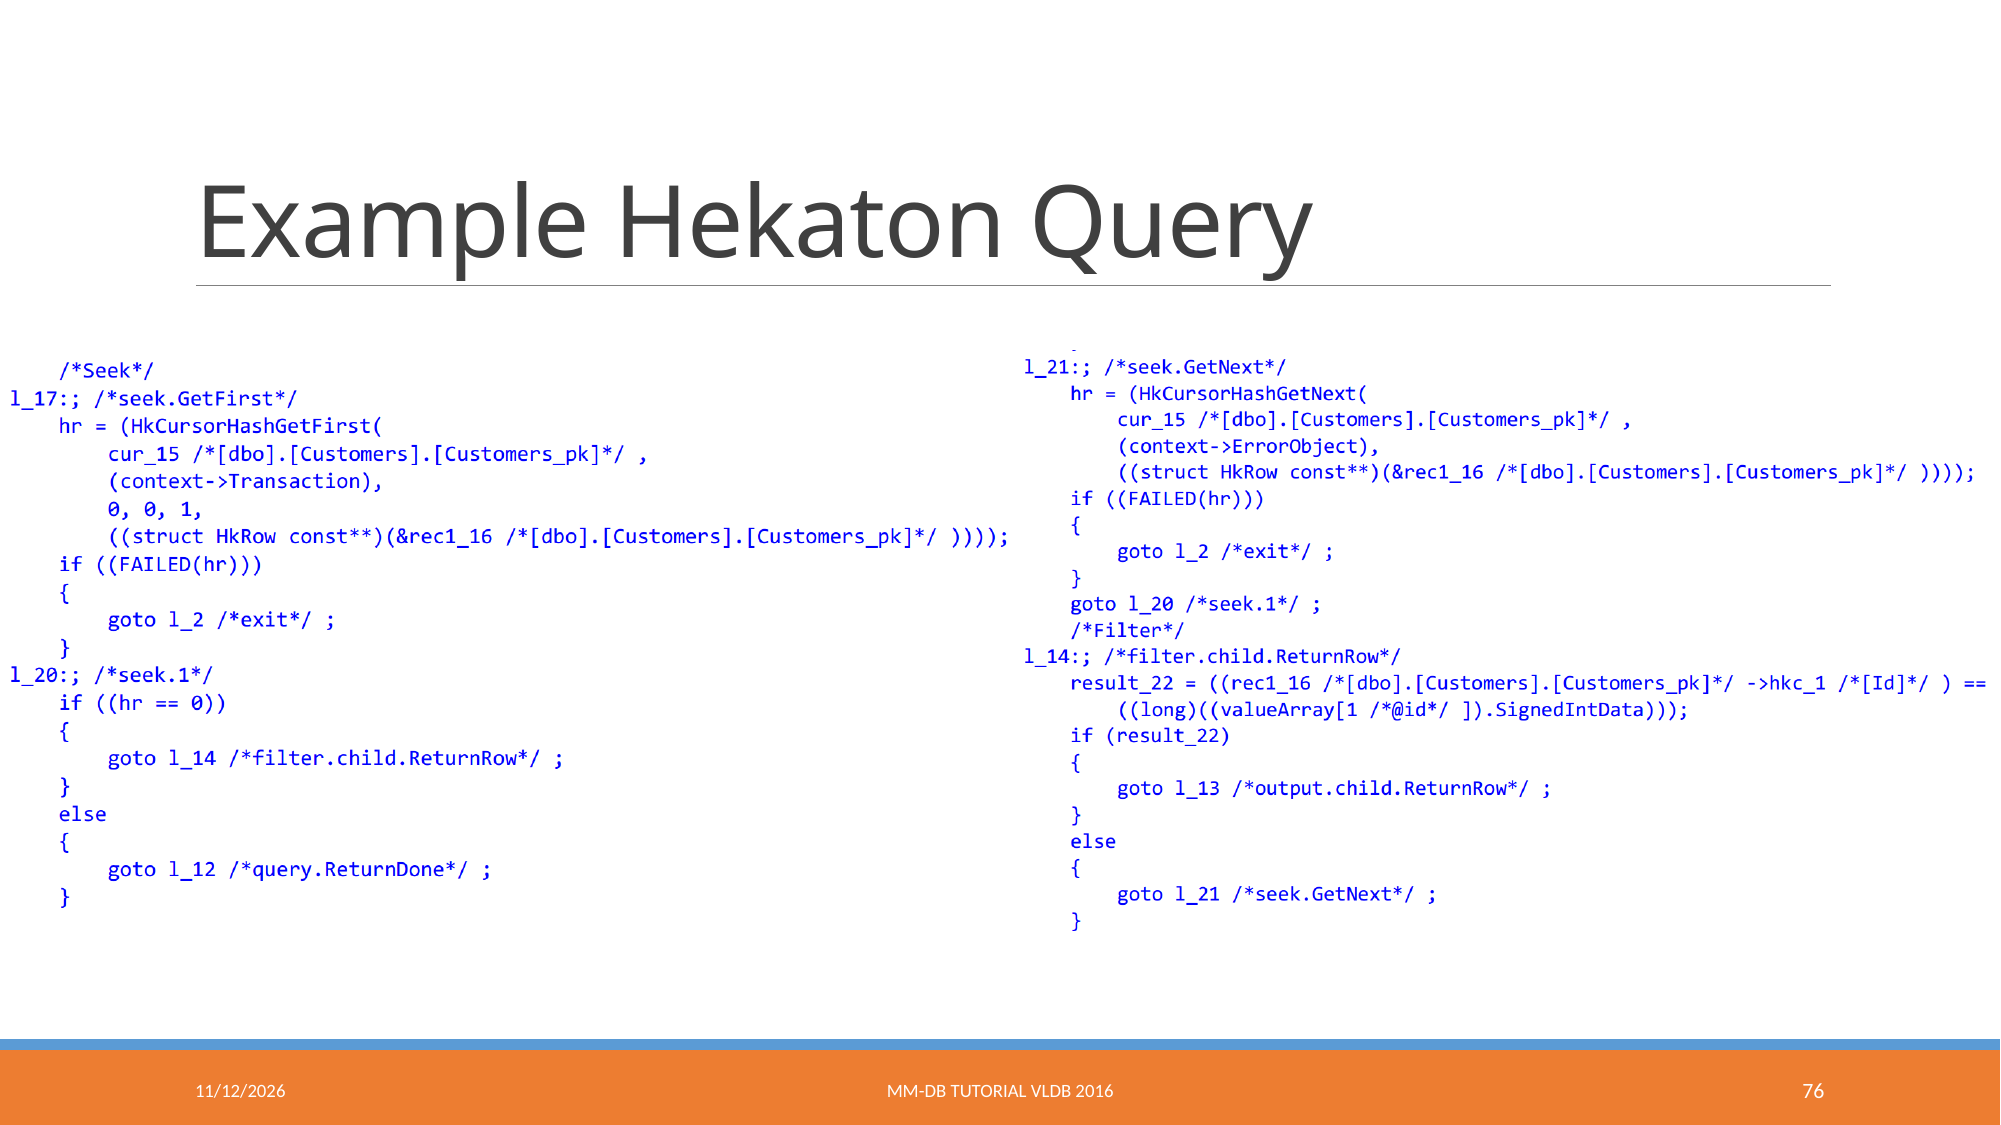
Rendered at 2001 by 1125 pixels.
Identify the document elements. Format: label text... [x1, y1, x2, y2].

slide_number 76 [1624, 1059, 1840, 1120]
footer MM-DB Tutorial VLDB 2016 [604, 1059, 1396, 1120]
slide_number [180, 1059, 586, 1120]
title Example Hekaton Query [180, 47, 1830, 285]
picture [0, 350, 1988, 938]
